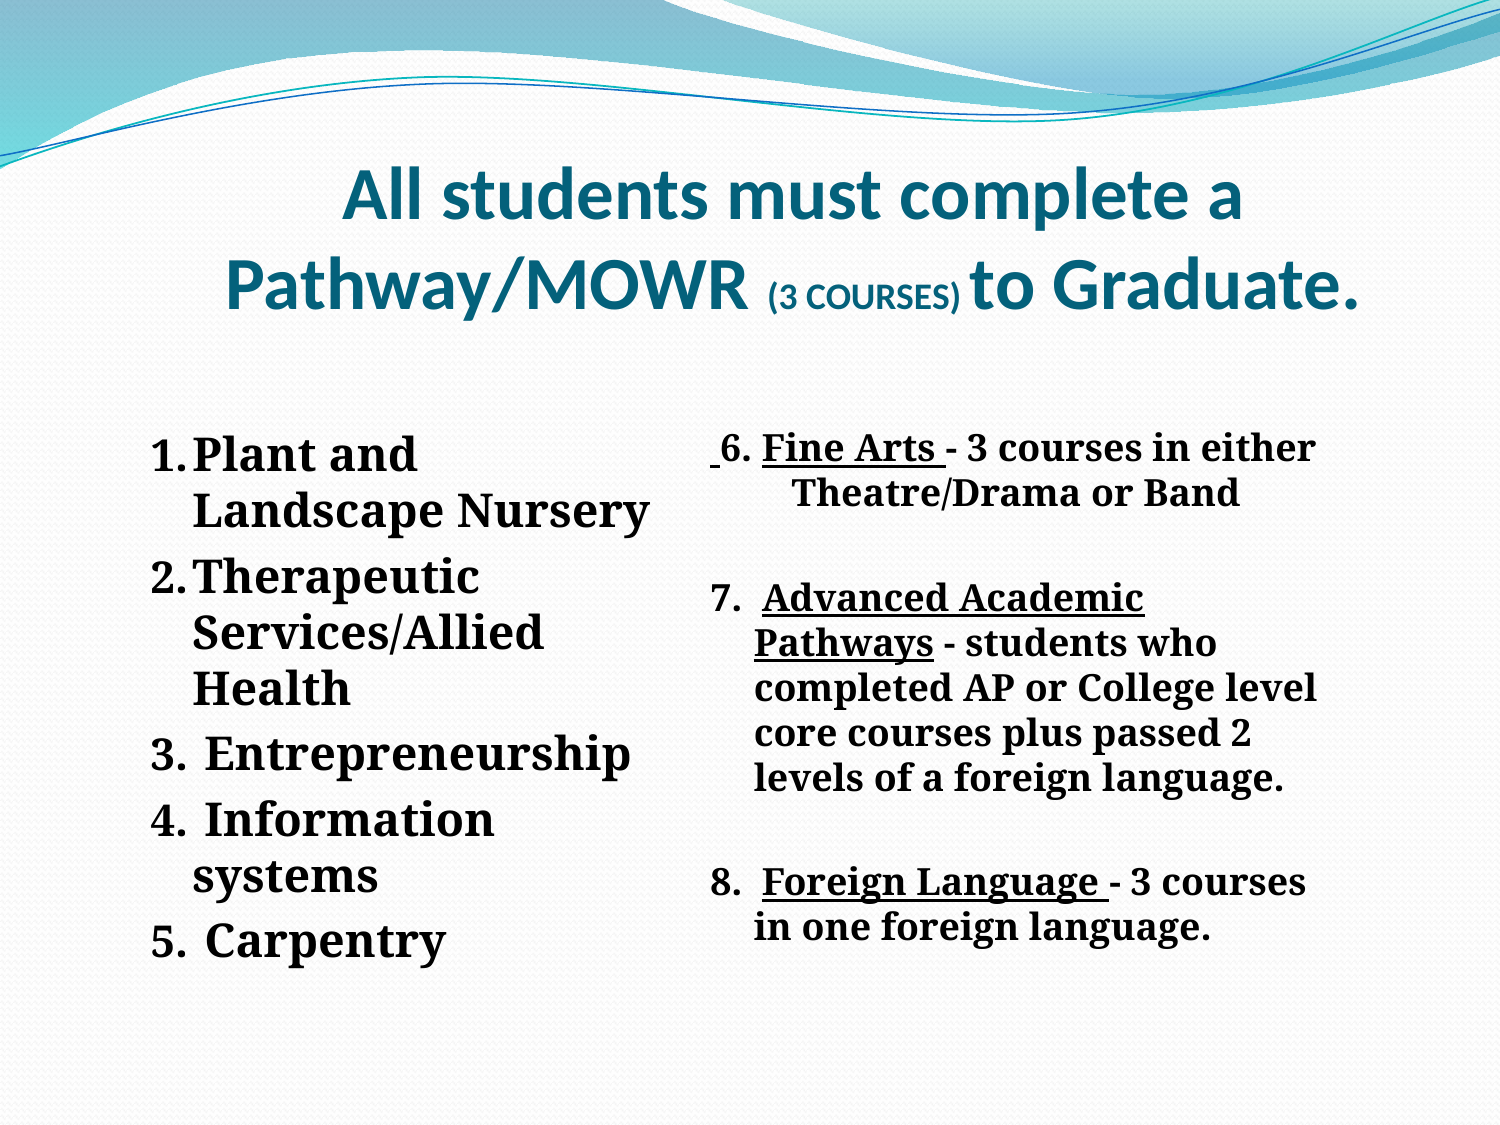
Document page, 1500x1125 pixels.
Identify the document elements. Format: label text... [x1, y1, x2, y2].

list Plant and Landscape Nursery Therapeutic Services/Allied Health Entrepreneurship Information systems Carpentry [135, 375, 677, 1027]
title All students must complete a Pathway/MOWR (3 COURSES) to Graduate. [174, 137, 1413, 325]
list 6. Fine Arts - 3 courses in either Theatre/Drama or Band 7. Advanced Academic Pathways - students who completed AP or College level core courses plus passed 2 levels of a foreign language. 8. Foreign Language - 3 courses in one foreign language. [695, 375, 1343, 1063]
